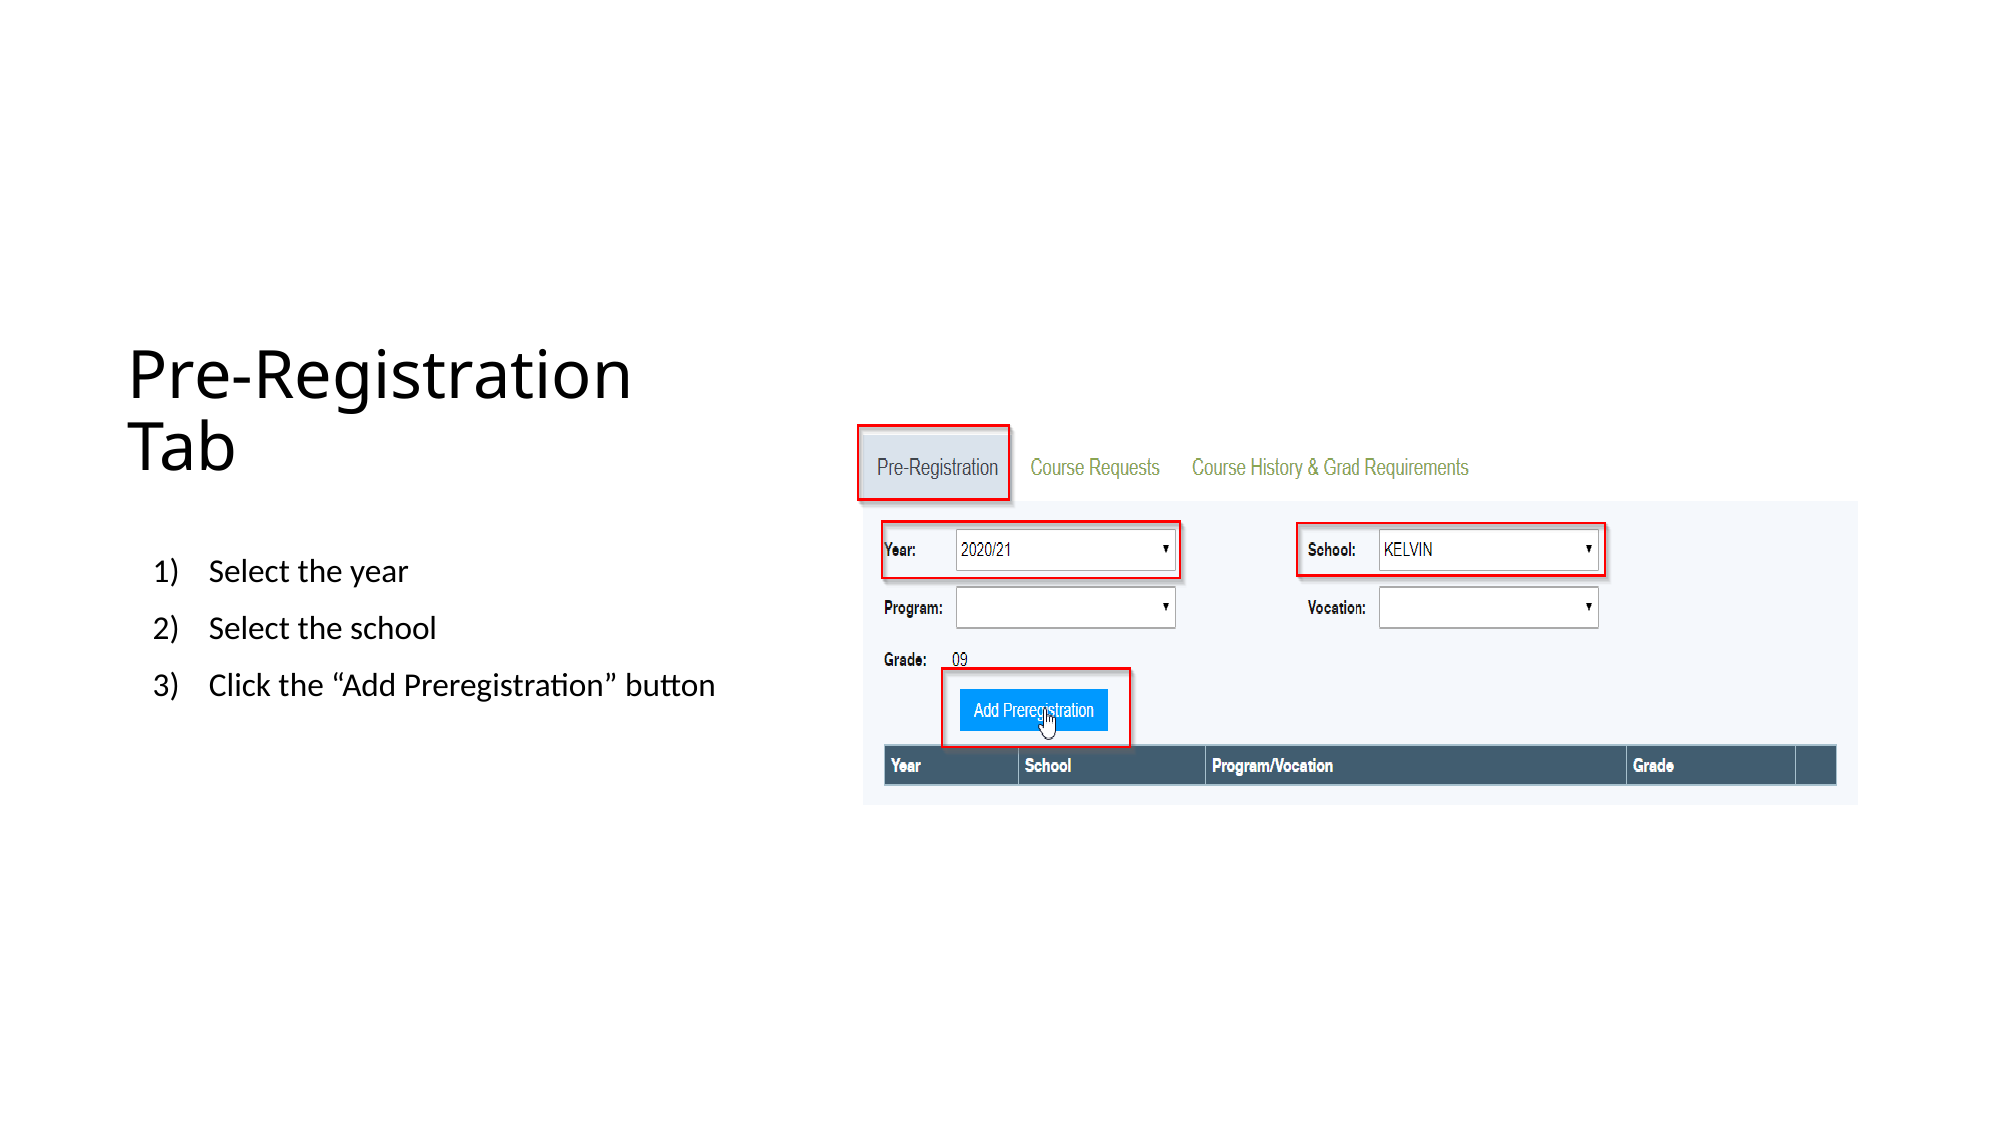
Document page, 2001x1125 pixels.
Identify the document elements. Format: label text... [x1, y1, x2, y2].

list Select the year Select the school Click the “Add Preregistration” button [137, 546, 783, 963]
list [850, 415, 1863, 819]
title Pre-Registration Tab [112, 229, 758, 492]
